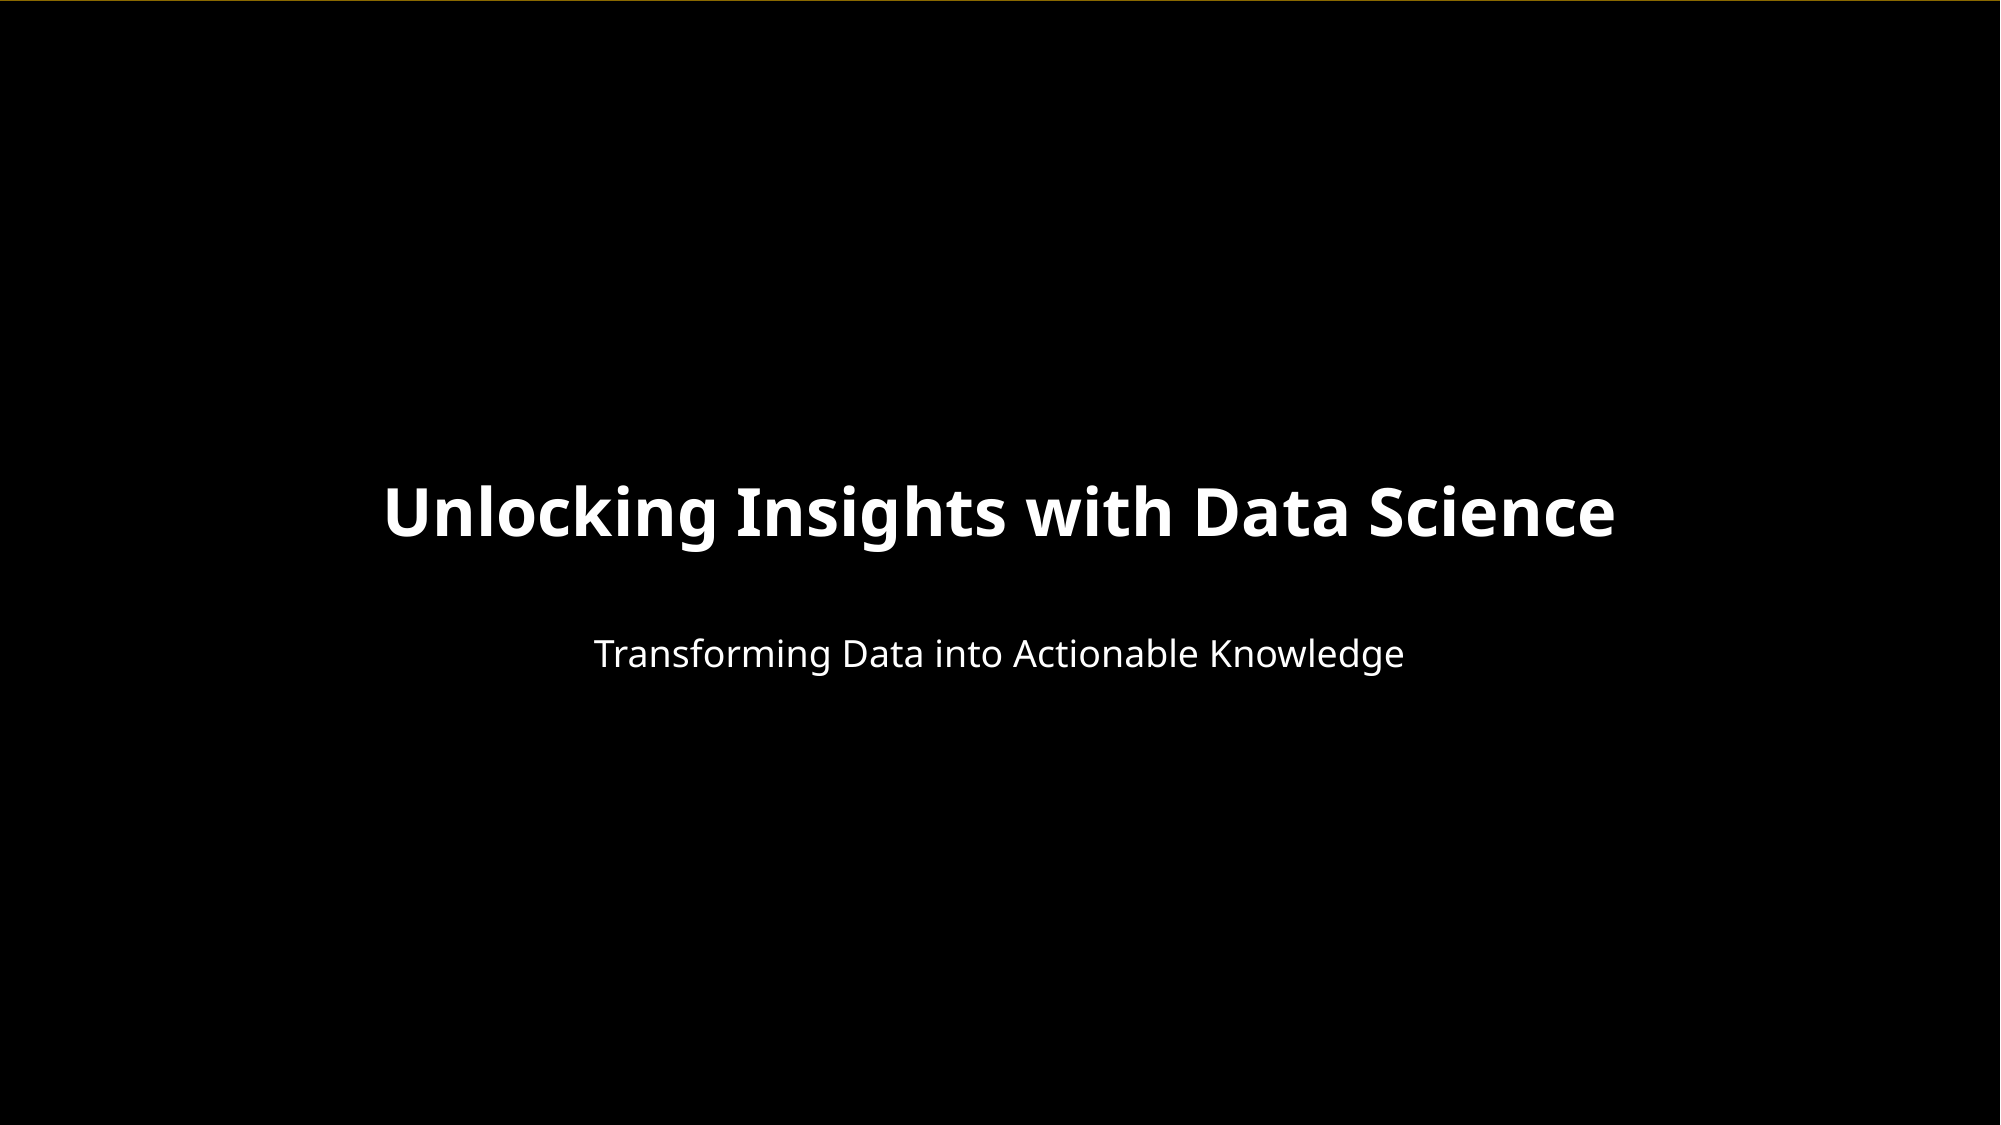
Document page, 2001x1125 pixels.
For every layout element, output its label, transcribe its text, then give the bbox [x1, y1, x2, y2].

text_box Transforming Data into Actionable Knowledge [0, 614, 2000, 690]
text_box Unlocking Insights with Data Science [0, 434, 2000, 585]
